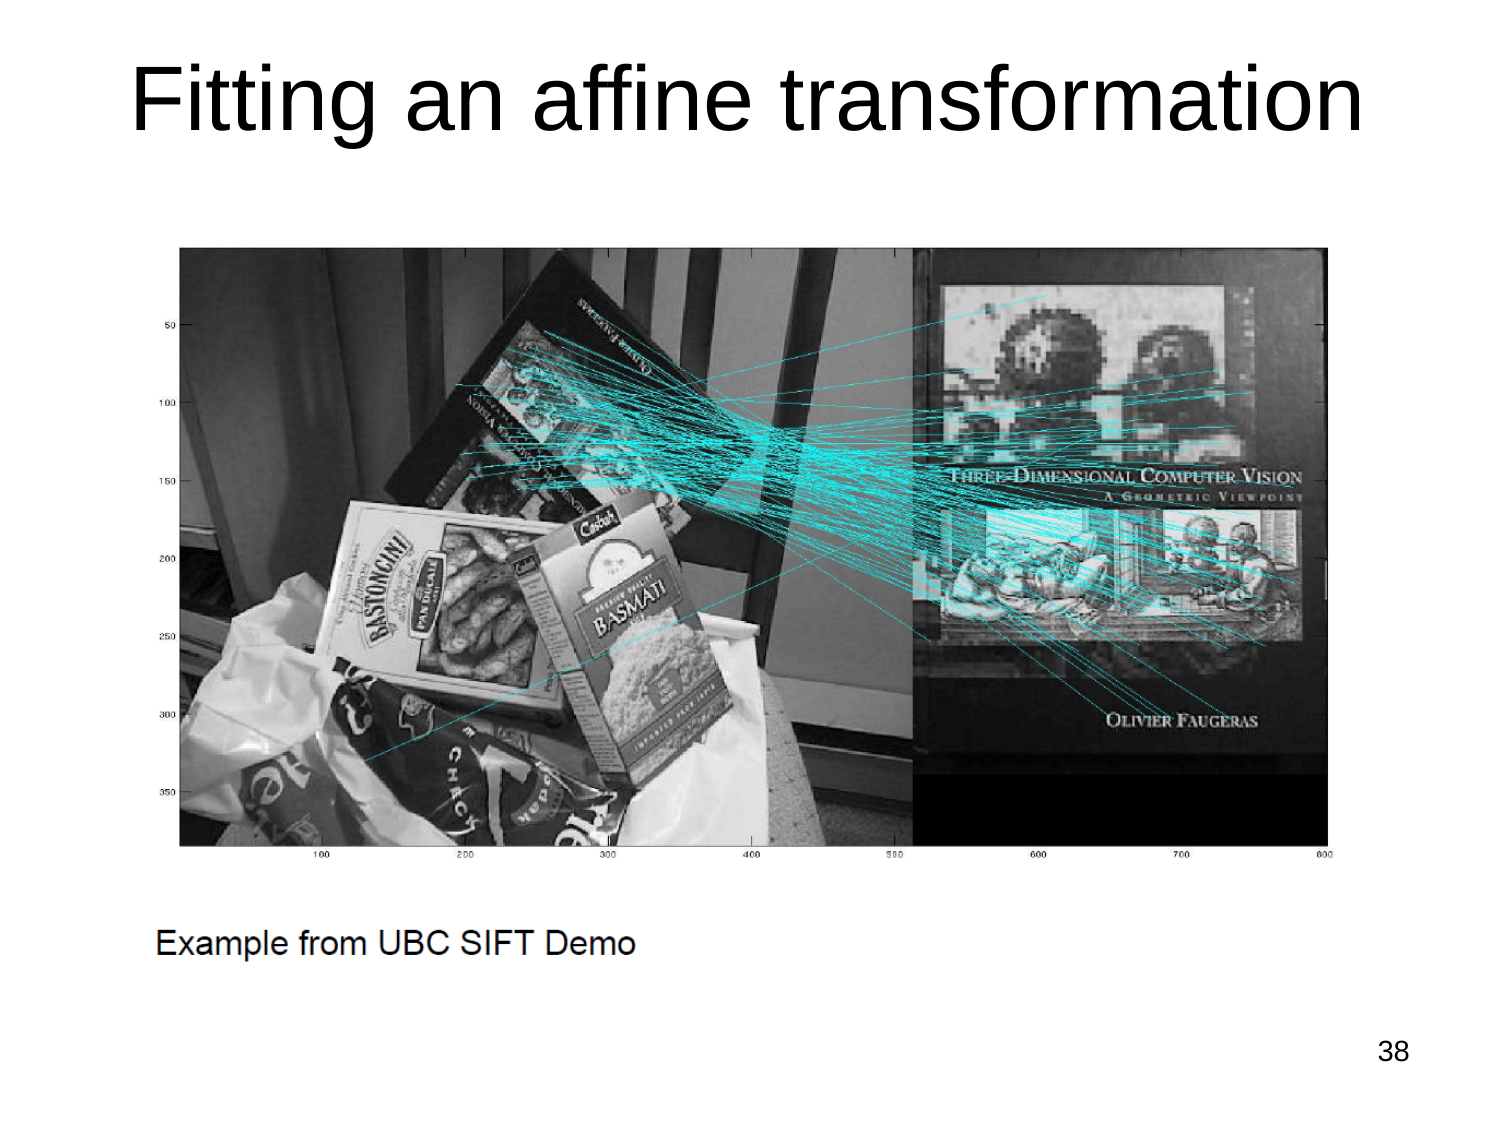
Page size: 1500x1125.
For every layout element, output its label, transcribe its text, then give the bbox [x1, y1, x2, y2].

title Fitting an affine transformation [72, 0, 1424, 188]
picture [138, 226, 1362, 978]
slide_number 38 [1074, 1024, 1426, 1103]
